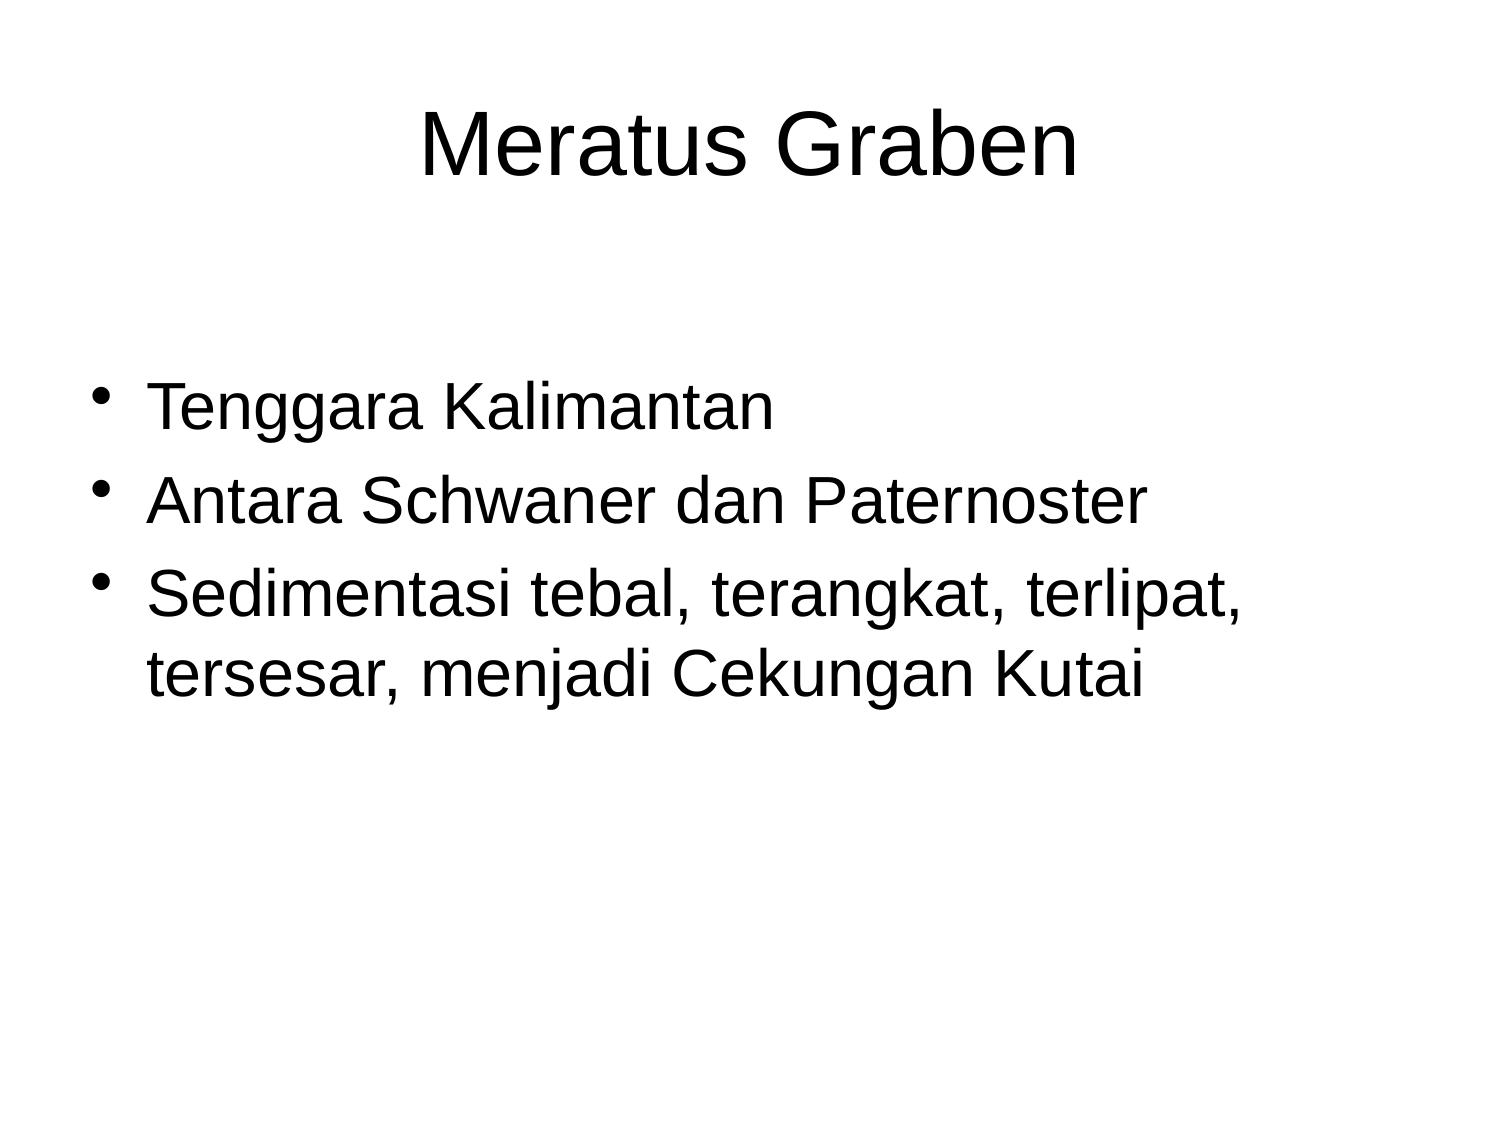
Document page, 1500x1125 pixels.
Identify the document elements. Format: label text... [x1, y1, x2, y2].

list Tenggara Kalimantan Antara Schwaner dan Paternoster Sedimentasi tebal, terangkat, terlipat, tersesar, menjadi Cekungan Kutai [74, 262, 1426, 1006]
title Meratus Graben [74, 44, 1426, 233]
